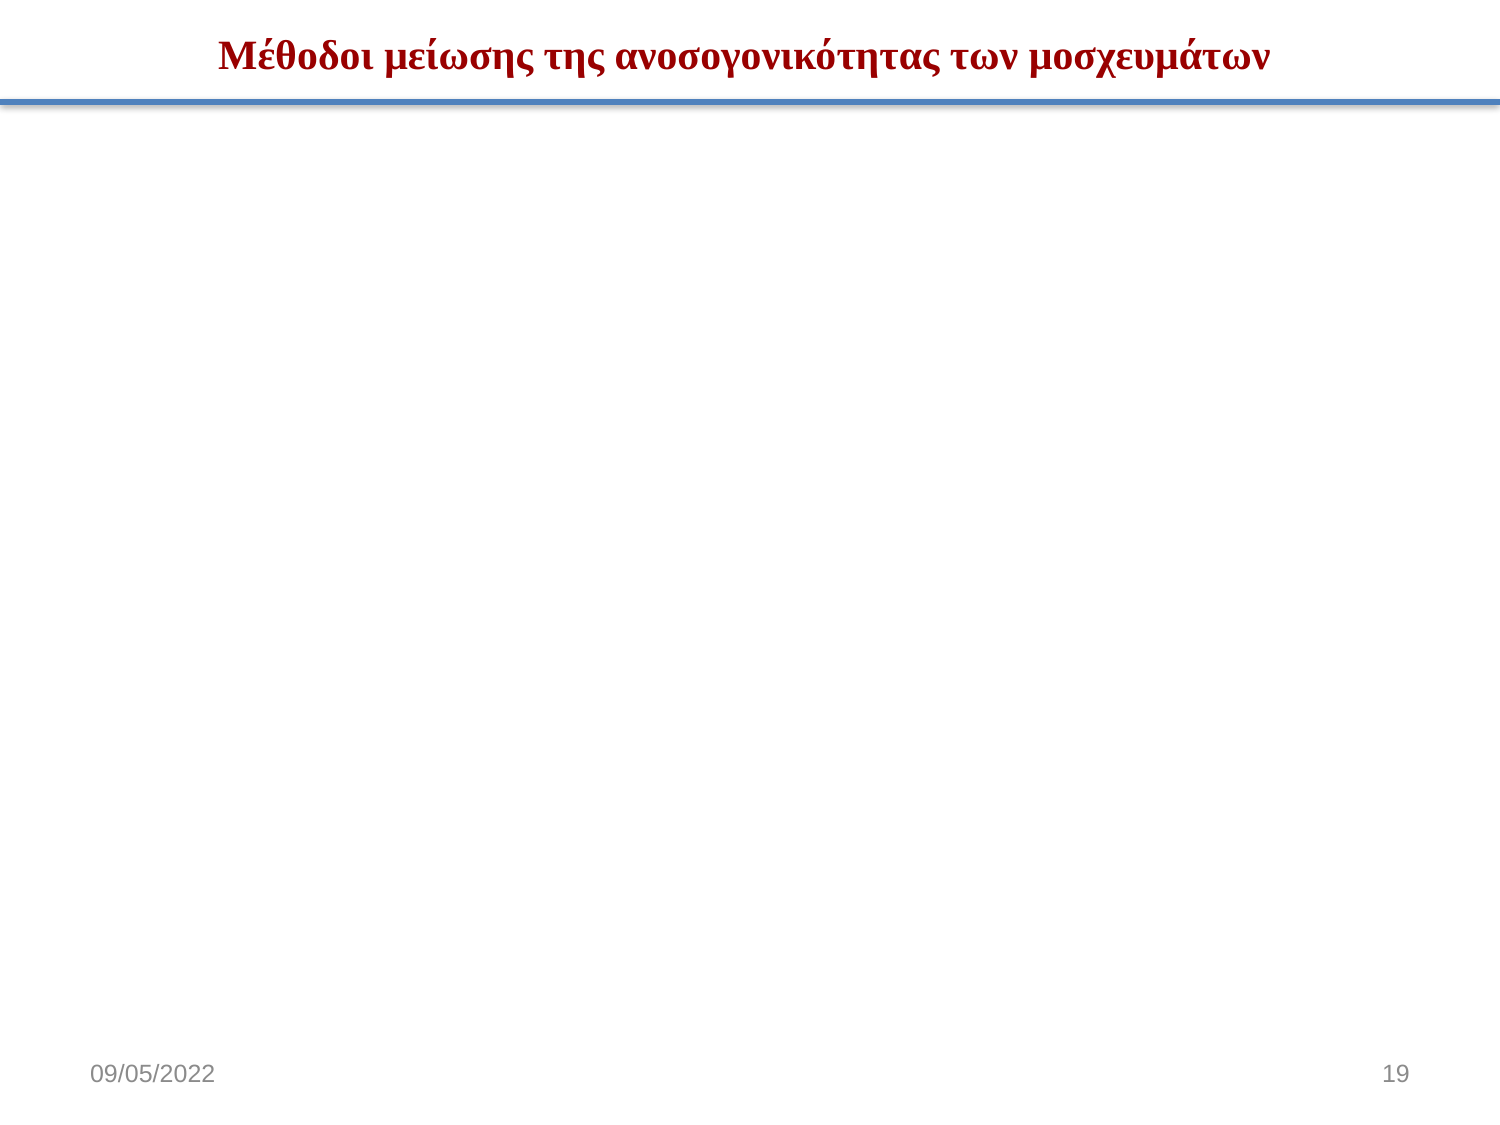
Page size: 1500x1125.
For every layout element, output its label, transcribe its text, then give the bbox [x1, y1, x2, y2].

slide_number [75, 1042, 425, 1103]
slide_number 19 [1074, 1042, 1425, 1103]
title Μέθοδοι μείωσης της ανοσογονικότητας των μοσχευμάτων [75, 0, 1425, 101]
